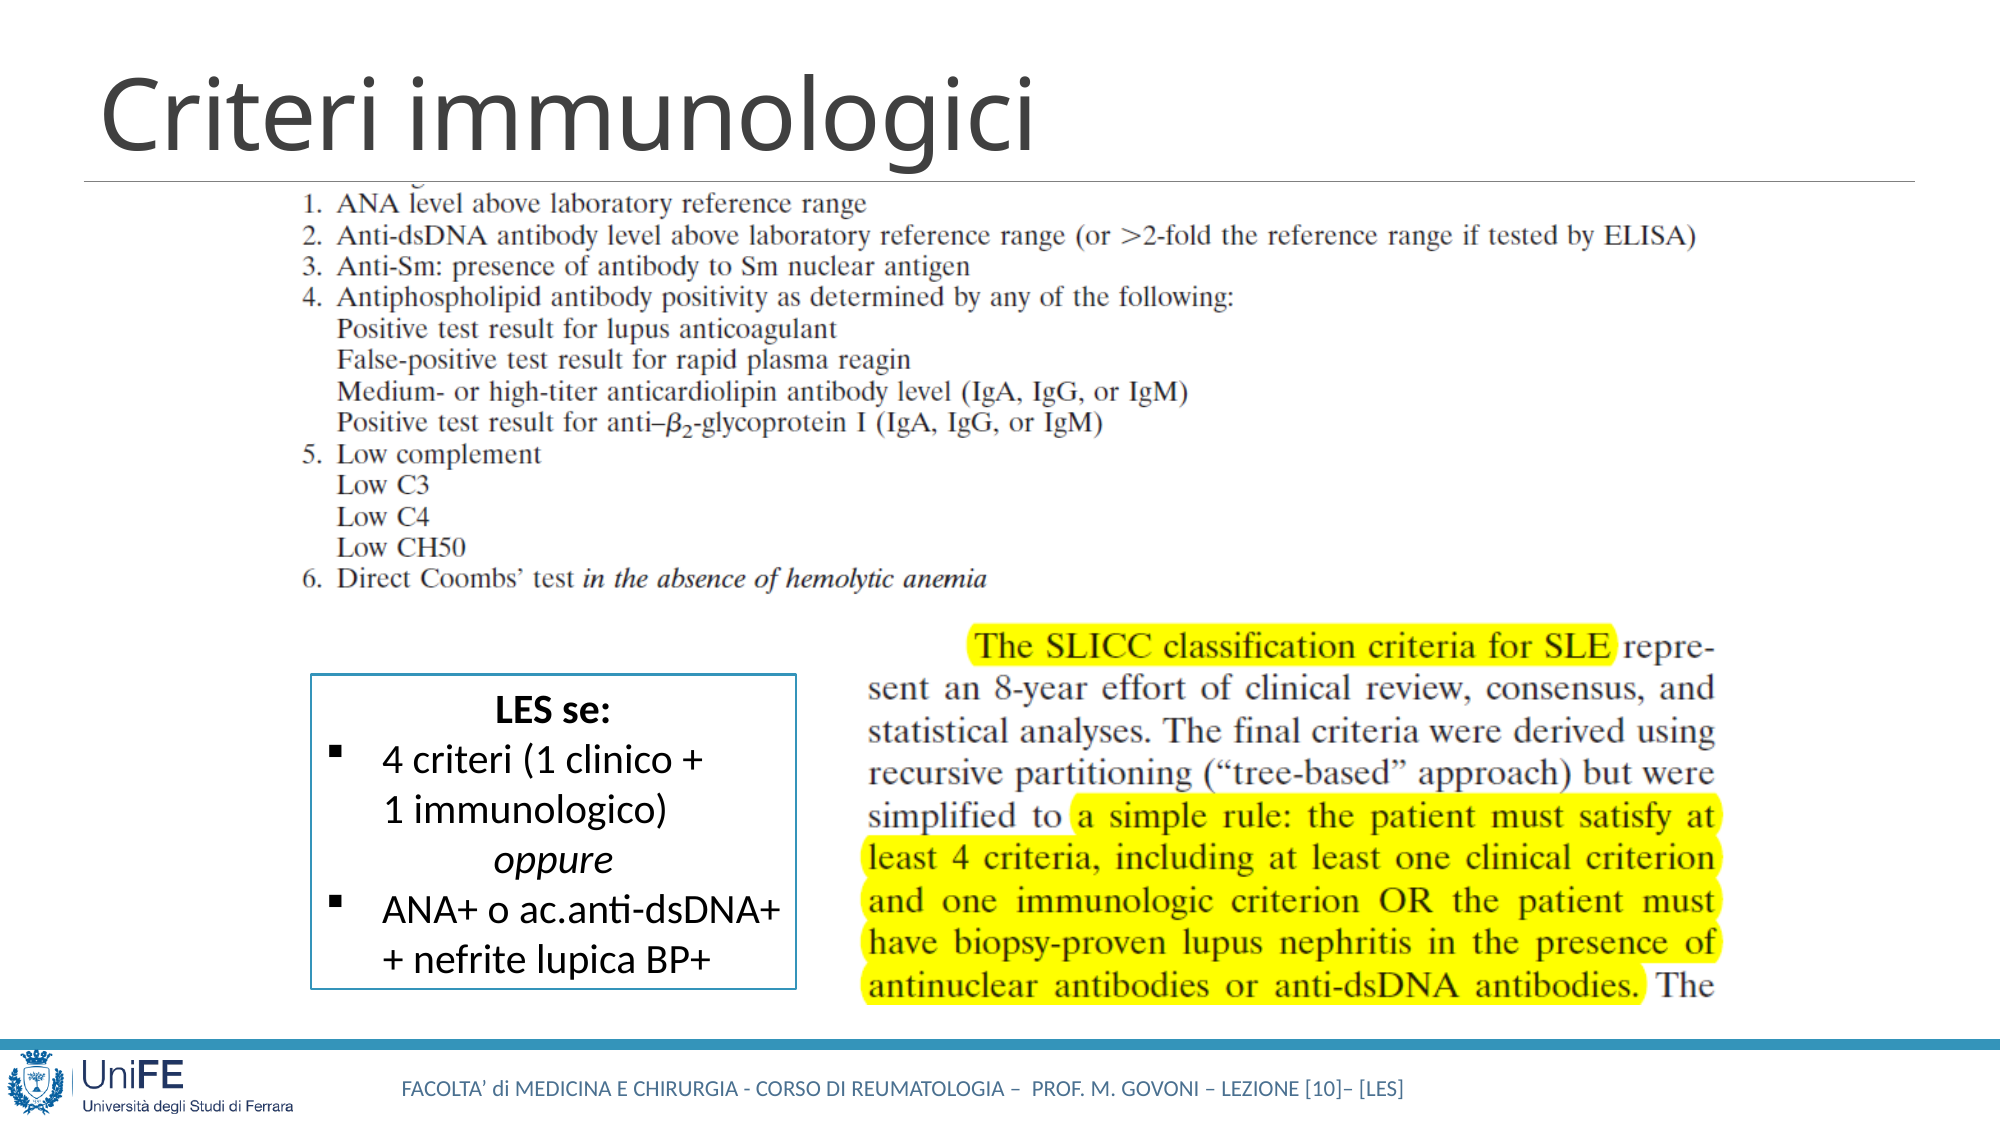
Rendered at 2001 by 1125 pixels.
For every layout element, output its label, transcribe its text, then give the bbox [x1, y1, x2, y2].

picture [267, 184, 1747, 1006]
title Criteri immunologici [83, 47, 1916, 179]
text_box LES se: 4 criteri (1 clinico + 1 immunologico) oppure ANA+ o ac.anti-dsDNA+ + nefrite lupica BP+ [310, 673, 797, 990]
picture [83, 1060, 293, 1114]
